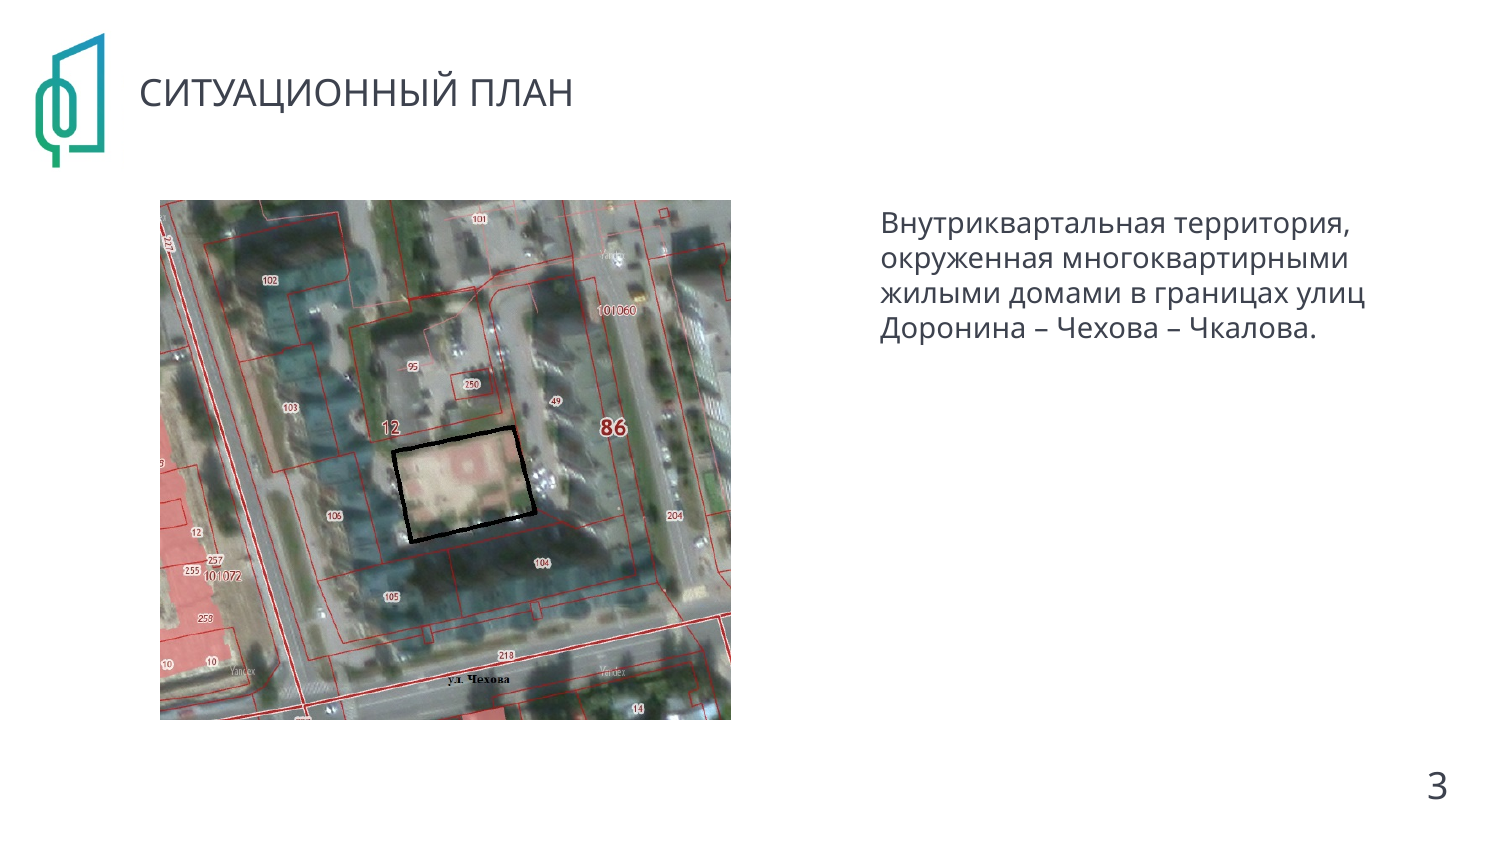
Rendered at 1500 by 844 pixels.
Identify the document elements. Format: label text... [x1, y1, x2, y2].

subtitle Внутриквартальная территория, окруженная многоквартирными жилыми домами в границах улиц Доронина – Чехова – Чкалова. [865, 196, 1429, 785]
title СИТУАЦИОННЫЙ ПЛАН [129, 32, 1388, 151]
text_box 3 [1375, 725, 1500, 844]
picture [160, 200, 731, 721]
picture [0, 0, 125, 202]
